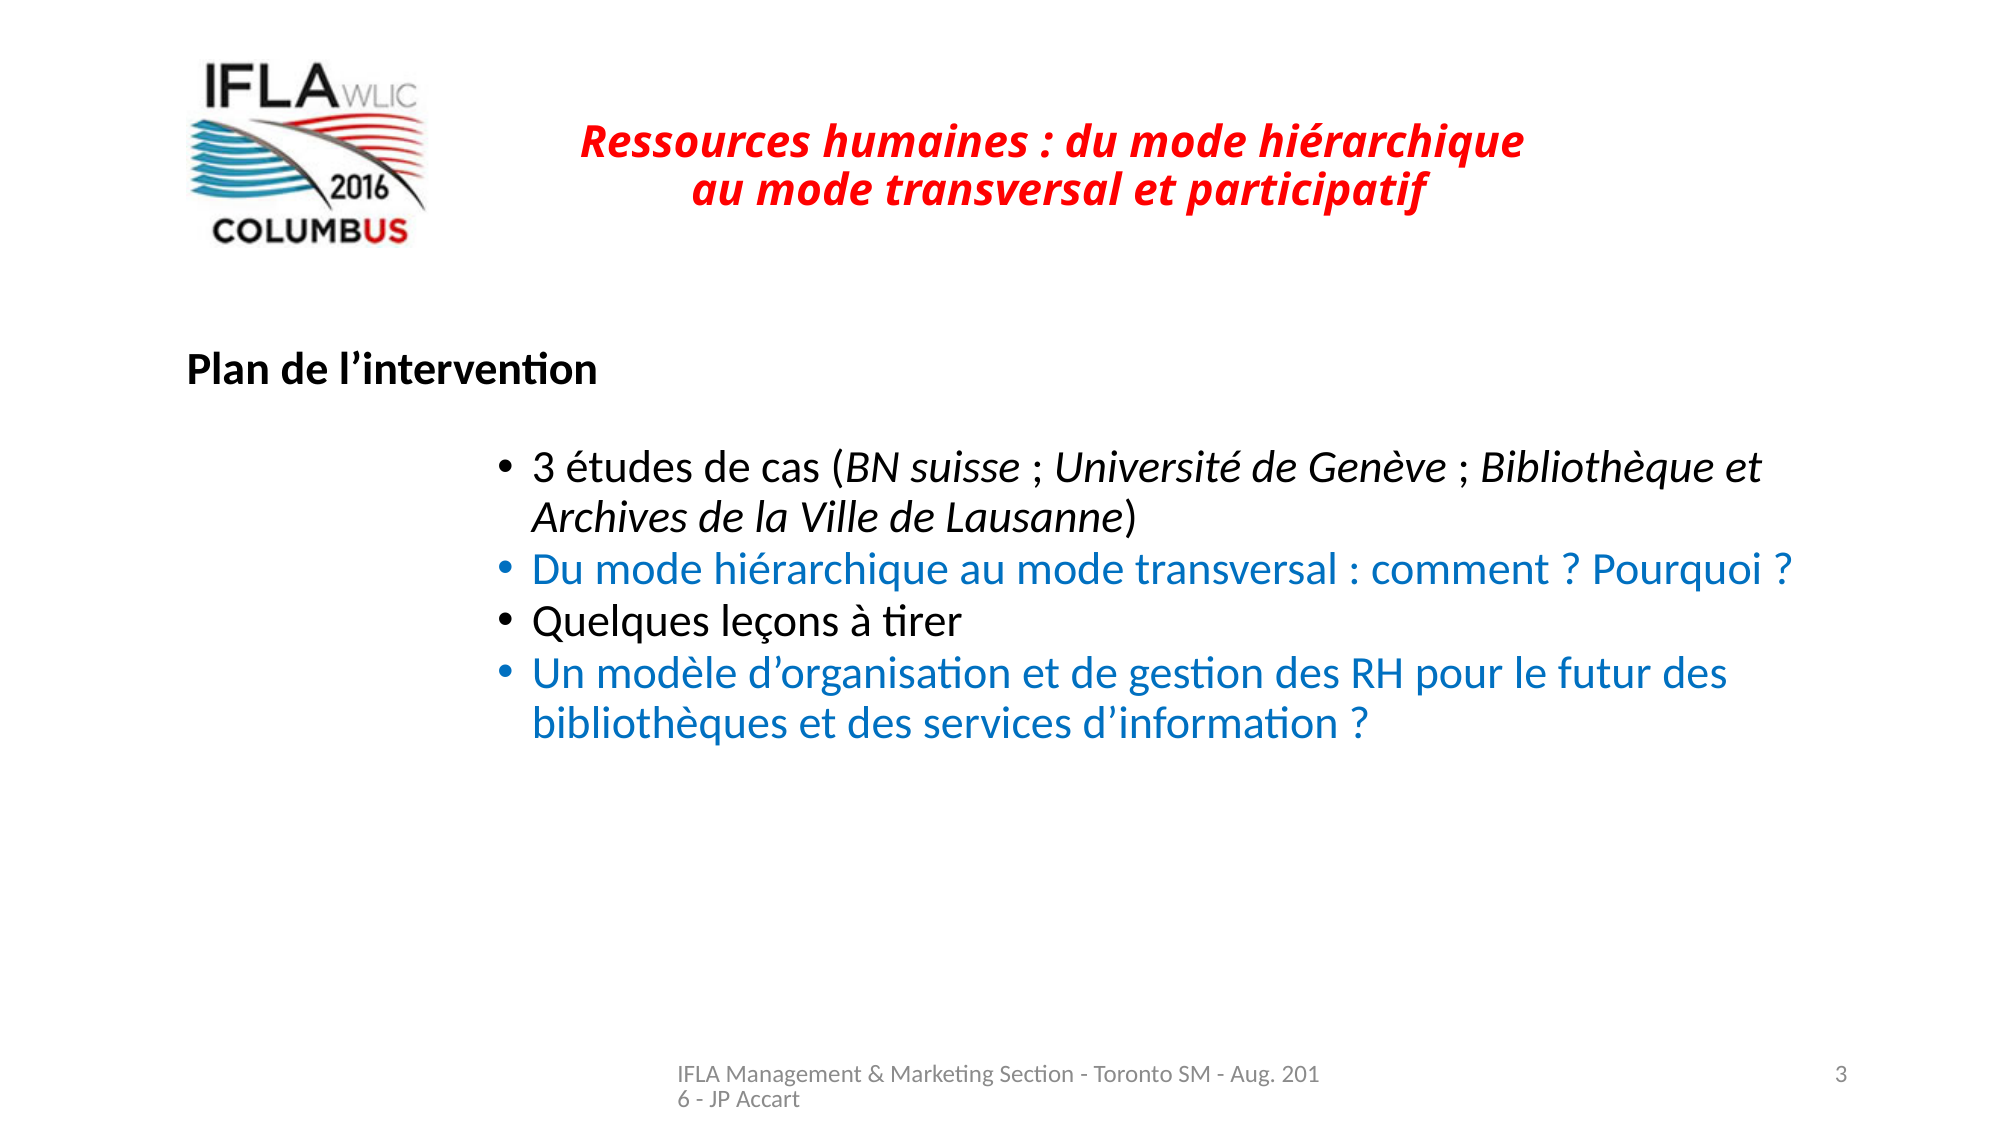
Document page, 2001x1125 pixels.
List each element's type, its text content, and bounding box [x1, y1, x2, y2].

footer IFLA Management & Marketing Section - Toronto SM - Aug. 2016 - JP Accart [662, 1042, 1338, 1103]
picture [186, 59, 430, 248]
slide_number 3 [1412, 1042, 1863, 1103]
title Ressources humaines : du mode hiérarchique au mode transversal et participatif [137, 59, 1863, 278]
list Plan de l’intervention 3 études de cas (BN suisse ; Université de Genève ; Bibliothèque et Archives de la Ville de Lausanne) Du mode hiérarchique au mode transversal : comment ? Pourquoi ? Quelques leçons à tirer Un modèle d’organisation et de gestion des RH pour le futur des bibliothèques et des services d’information ? [137, 299, 1863, 896]
